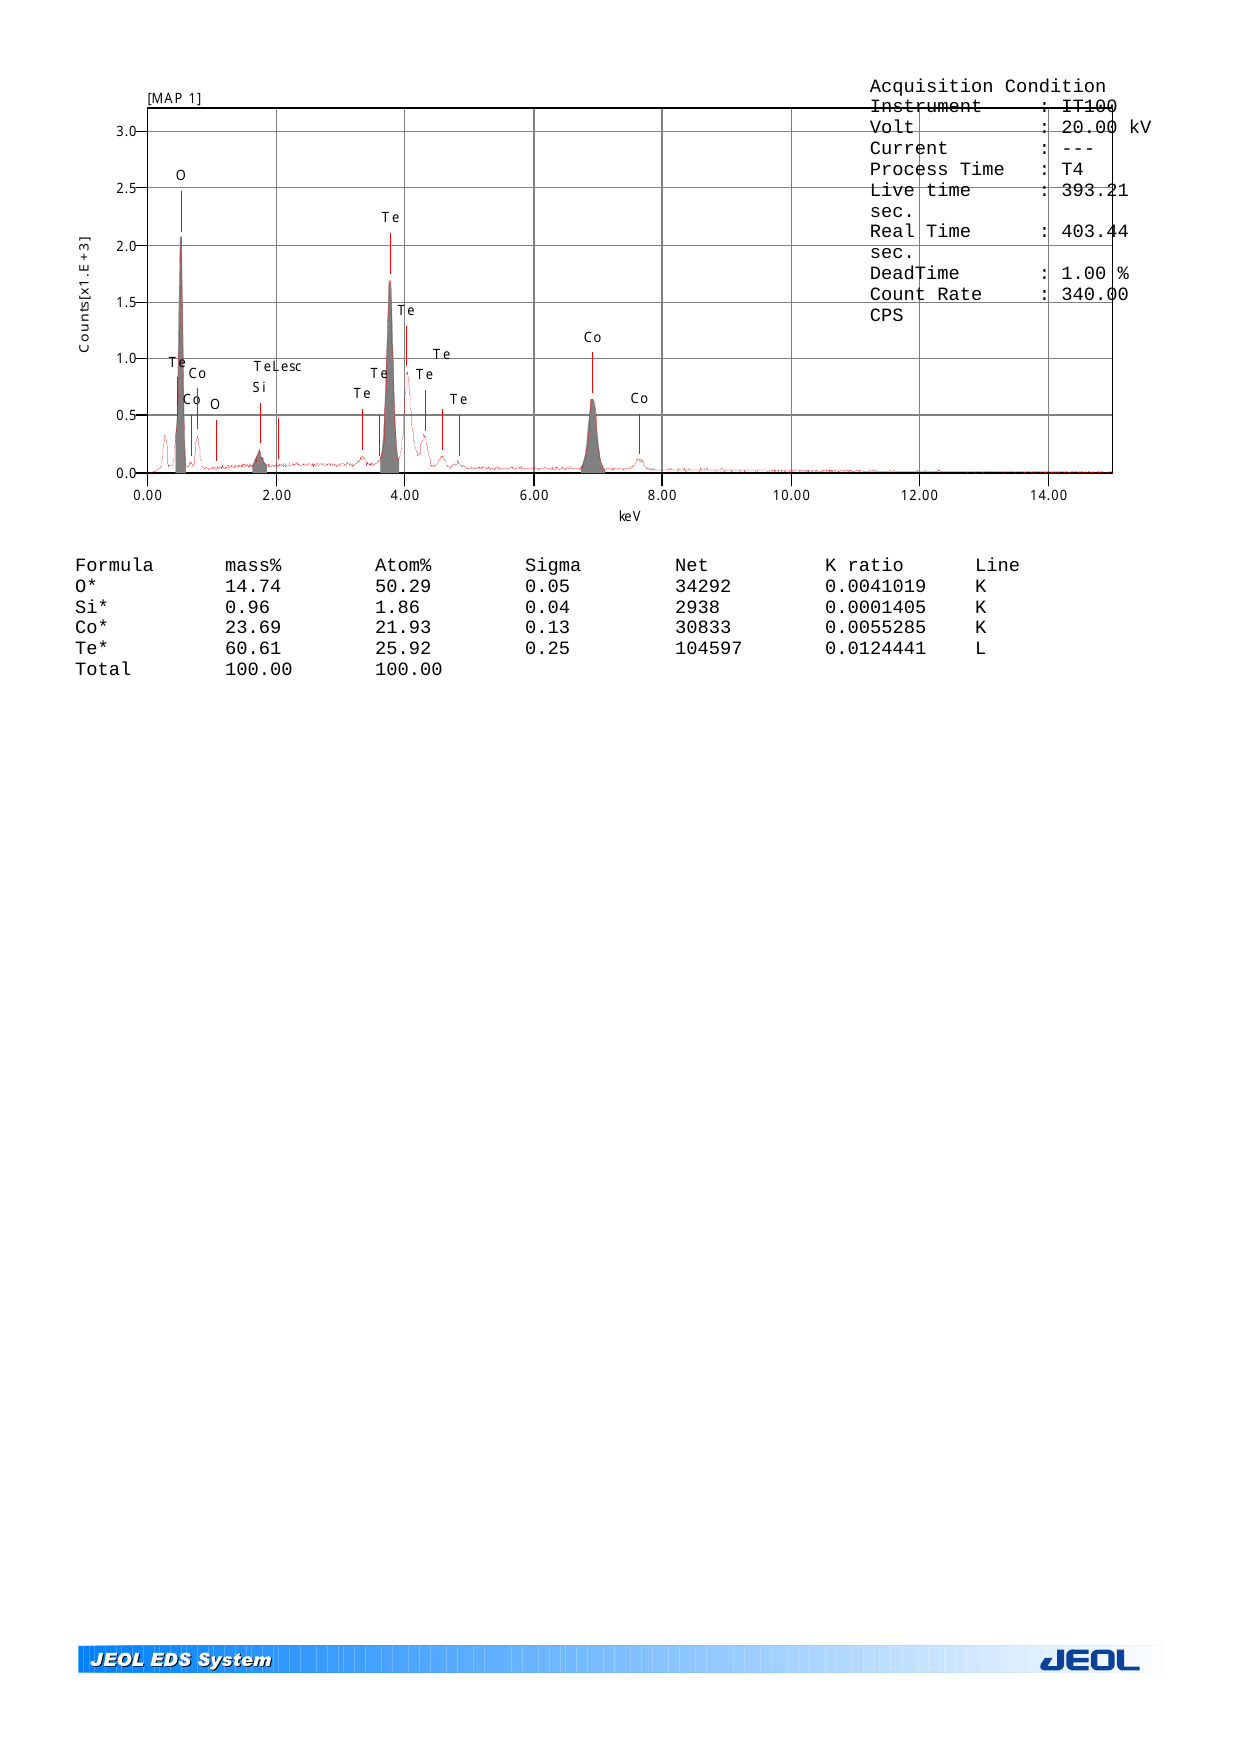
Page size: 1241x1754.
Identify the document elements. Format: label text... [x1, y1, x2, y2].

picture [74, 1640, 1166, 1679]
picture [74, 74, 1166, 525]
text_box Formula mass% Atom% Sigma Net K ratio Line O* 14.74 50.29 0.05 34292 0.0041019 K Si* 0.96 1.86 0.04 2938 0.0001405 K Co* 23.69 21.93 0.13 30833 0.0055285 K Te* 60.61 25.92 0.25 104597 0.0124441 L Total 100.00 100.00 [74, 554, 1166, 680]
